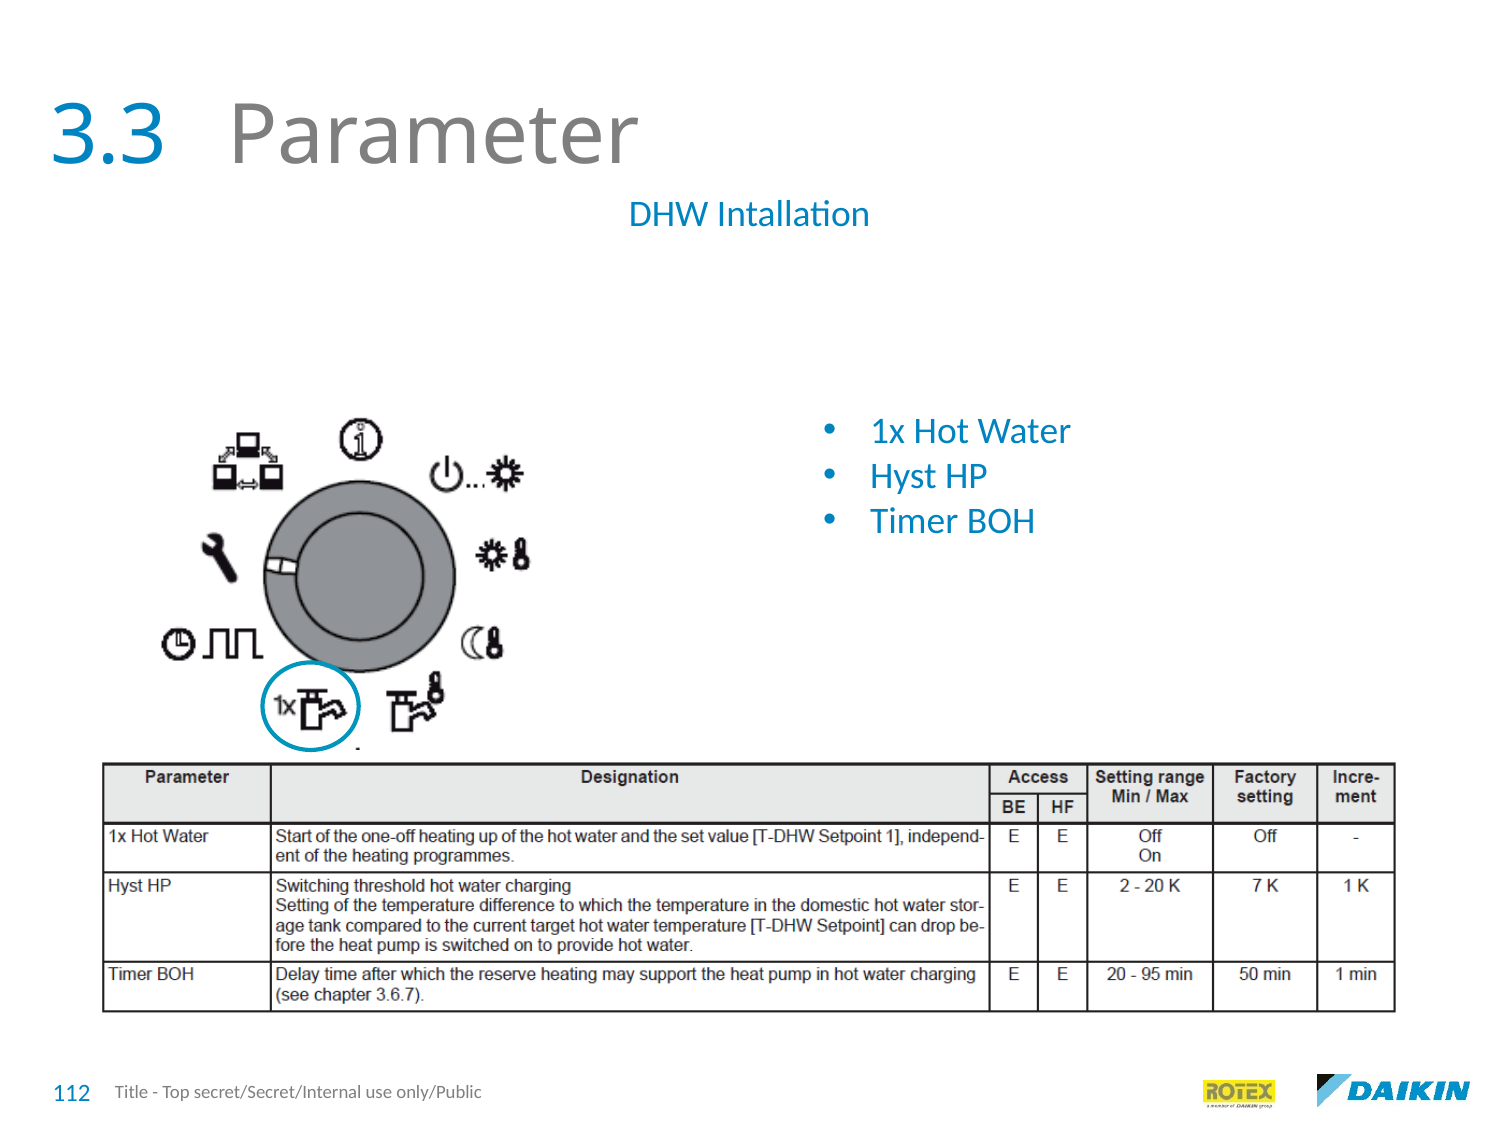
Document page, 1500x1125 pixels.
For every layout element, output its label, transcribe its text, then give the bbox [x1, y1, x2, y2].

text_box 1x Hot Water Hyst HP Timer BOH [808, 398, 1259, 549]
picture [99, 756, 1401, 1020]
list 3.3 [35, 62, 225, 181]
text_box DHW Intallation [0, 181, 1500, 242]
picture [1317, 1074, 1470, 1107]
picture [137, 415, 558, 751]
picture [265, 665, 356, 747]
slide_number 112 [37, 1050, 138, 1125]
picture [1203, 1080, 1275, 1109]
list Parameter [225, 62, 1463, 181]
footer Title - Top secret/Secret/Internal use only/Public [138, 1061, 575, 1122]
